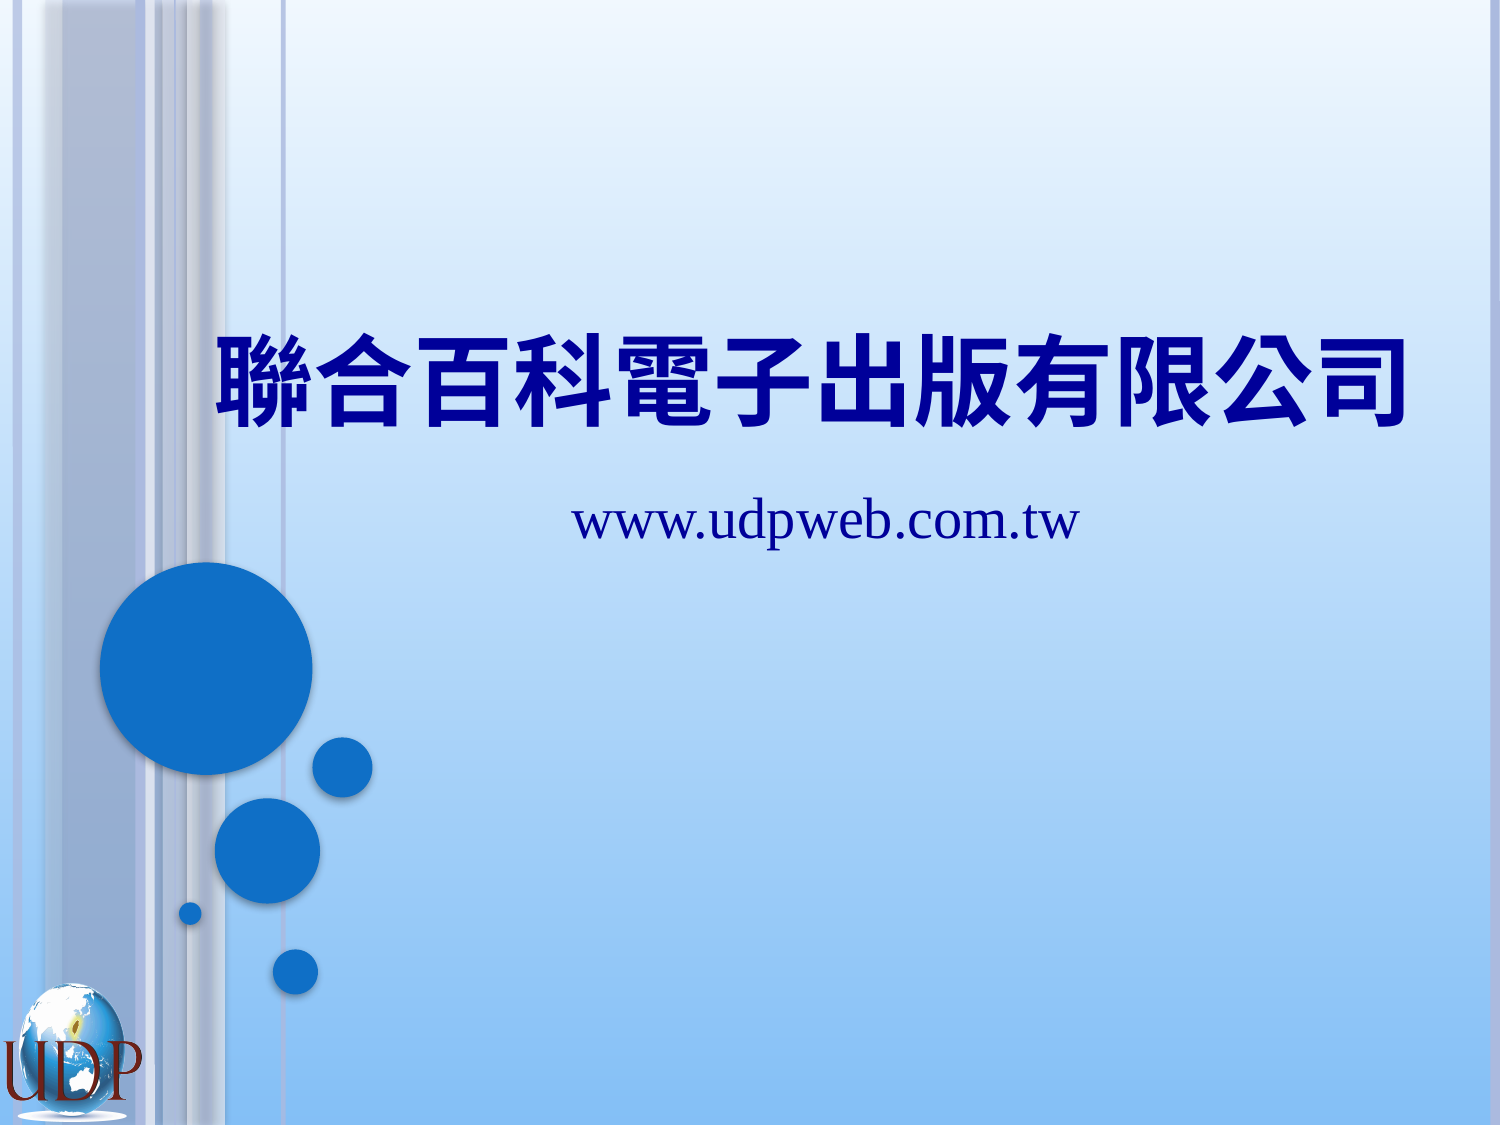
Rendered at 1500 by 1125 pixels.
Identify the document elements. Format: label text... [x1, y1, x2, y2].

text_box 聯合百科電子出版有限公司 www.udpweb.com.tw [199, 310, 1454, 558]
picture [2, 983, 142, 1123]
